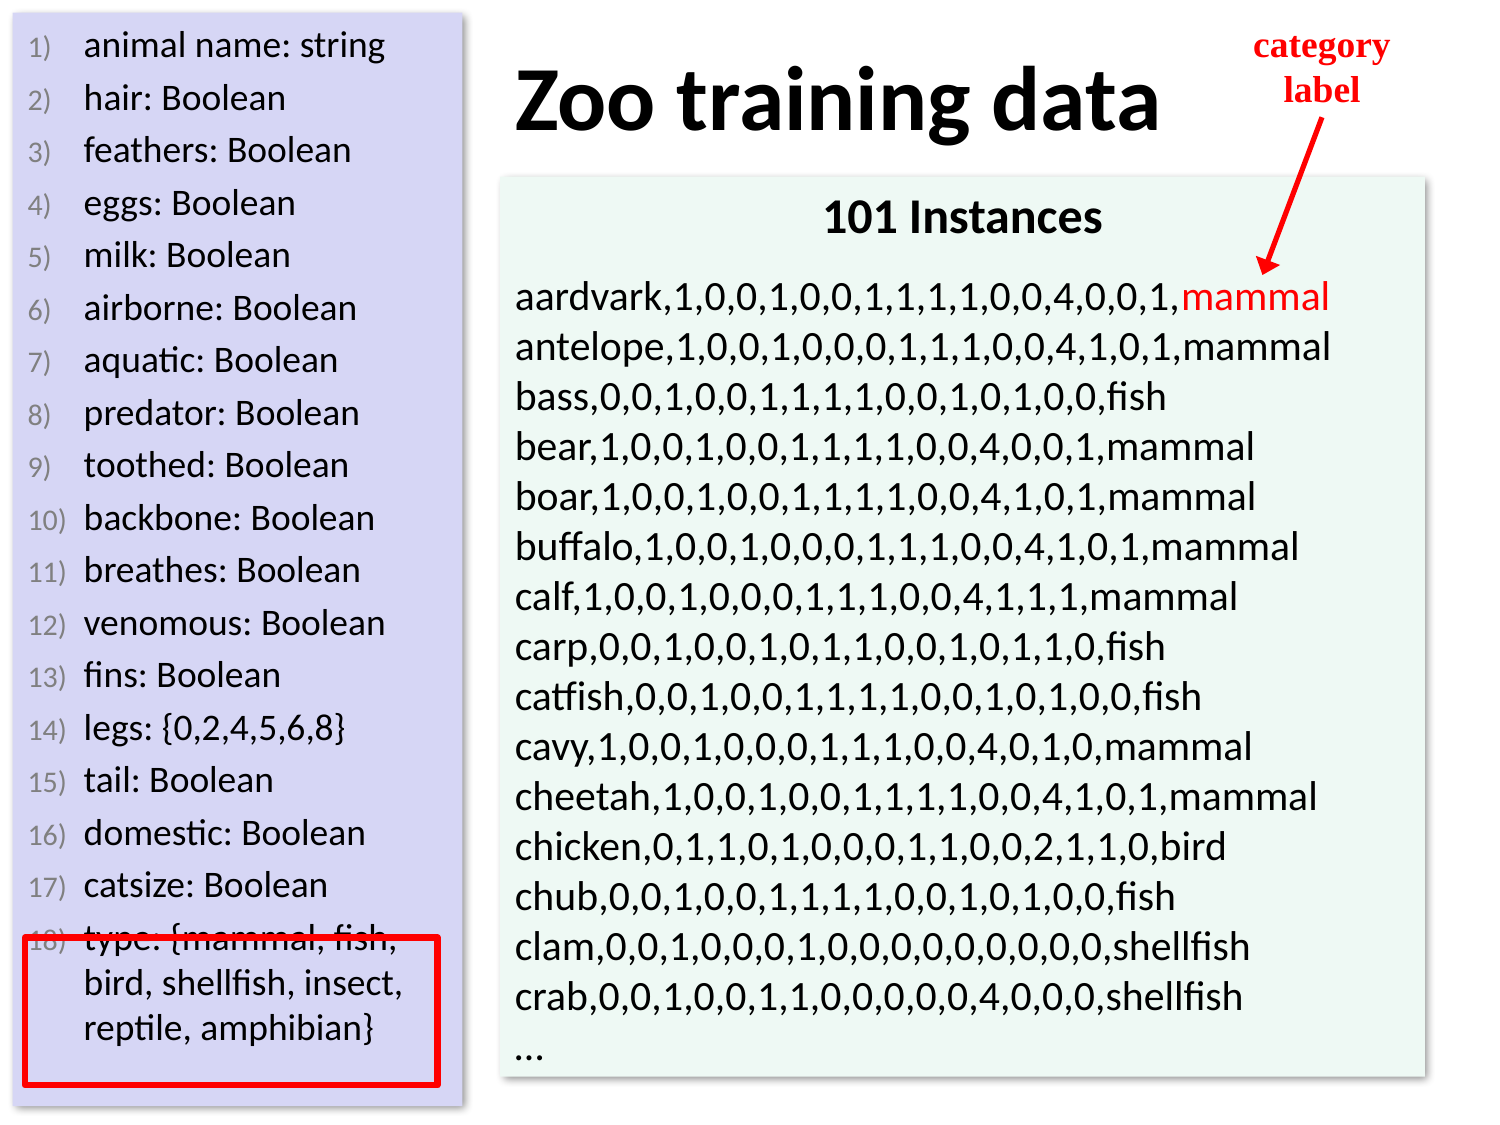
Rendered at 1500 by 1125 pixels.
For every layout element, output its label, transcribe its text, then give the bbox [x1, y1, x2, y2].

list animal name: string hair: Boolean feathers: Boolean eggs: Boolean milk: Boolean airborne: Boolean aquatic: Boolean predator: Boolean toothed: Boolean backbone: Boolean breathes: Boolean venomous: Boolean fins: Boolean legs: {0,2,4,5,6,8} tail: Boolean domestic: Boolean catsize: Boolean type: {mammal, fish, bird, shellfish, insect, reptile, amphibian} [12, 12, 463, 1107]
text_box 101 Instances aardvark,1,0,0,1,0,0,1,1,1,1,0,0,4,0,0,1,mammal antelope,1,0,0,1,0,0,0,1,1,1,0,0,4,1,0,1,mammal bass,0,0,1,0,0,1,1,1,1,0,0,1,0,1,0,0,fish bear,1,0,0,1,0,0,1,1,1,1,0,0,4,0,0,1,mammal boar,1,0,0,1,0,0,1,1,1,1,0,0,4,1,0,1,mammal buffalo,1,0,0,1,0,0,0,1,1,1,0,0,4,1,0,1,mammal calf,1,0,0,1,0,0,0,1,1,1,0,0,4,1,1,1,mammal carp,0,0,1,0,0,1,0,1,1,0,0,1,0,1,1,0,fish catfish,0,0,1,0,0,1,1,1,1,0,0,1,0,1,0,0,fish cavy,1,0,0,1,0,0,0,1,1,1,0,0,4,0,1,0,mammal cheetah,1,0,0,1,0,0,1,1,1,1,0,0,4,1,0,1,mammal chicken,0,1,1,0,1,0,0,0,1,1,0,0,2,1,1,0,bird chub,0,0,1,0,0,1,1,1,1,0,0,1,0,1,0,0,fish clam,0,0,1,0,0,0,1,0,0,0,0,0,0,0,0,0,shellfish crab,0,0,1,0,0,1,1,0,0,0,0,0,4,0,0,0,shellfish … [500, 176, 1425, 1077]
title Zoo training data [500, 0, 1495, 188]
text_box [24, 937, 438, 1086]
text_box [1262, 118, 1323, 276]
text_box category label [1238, 12, 1406, 118]
